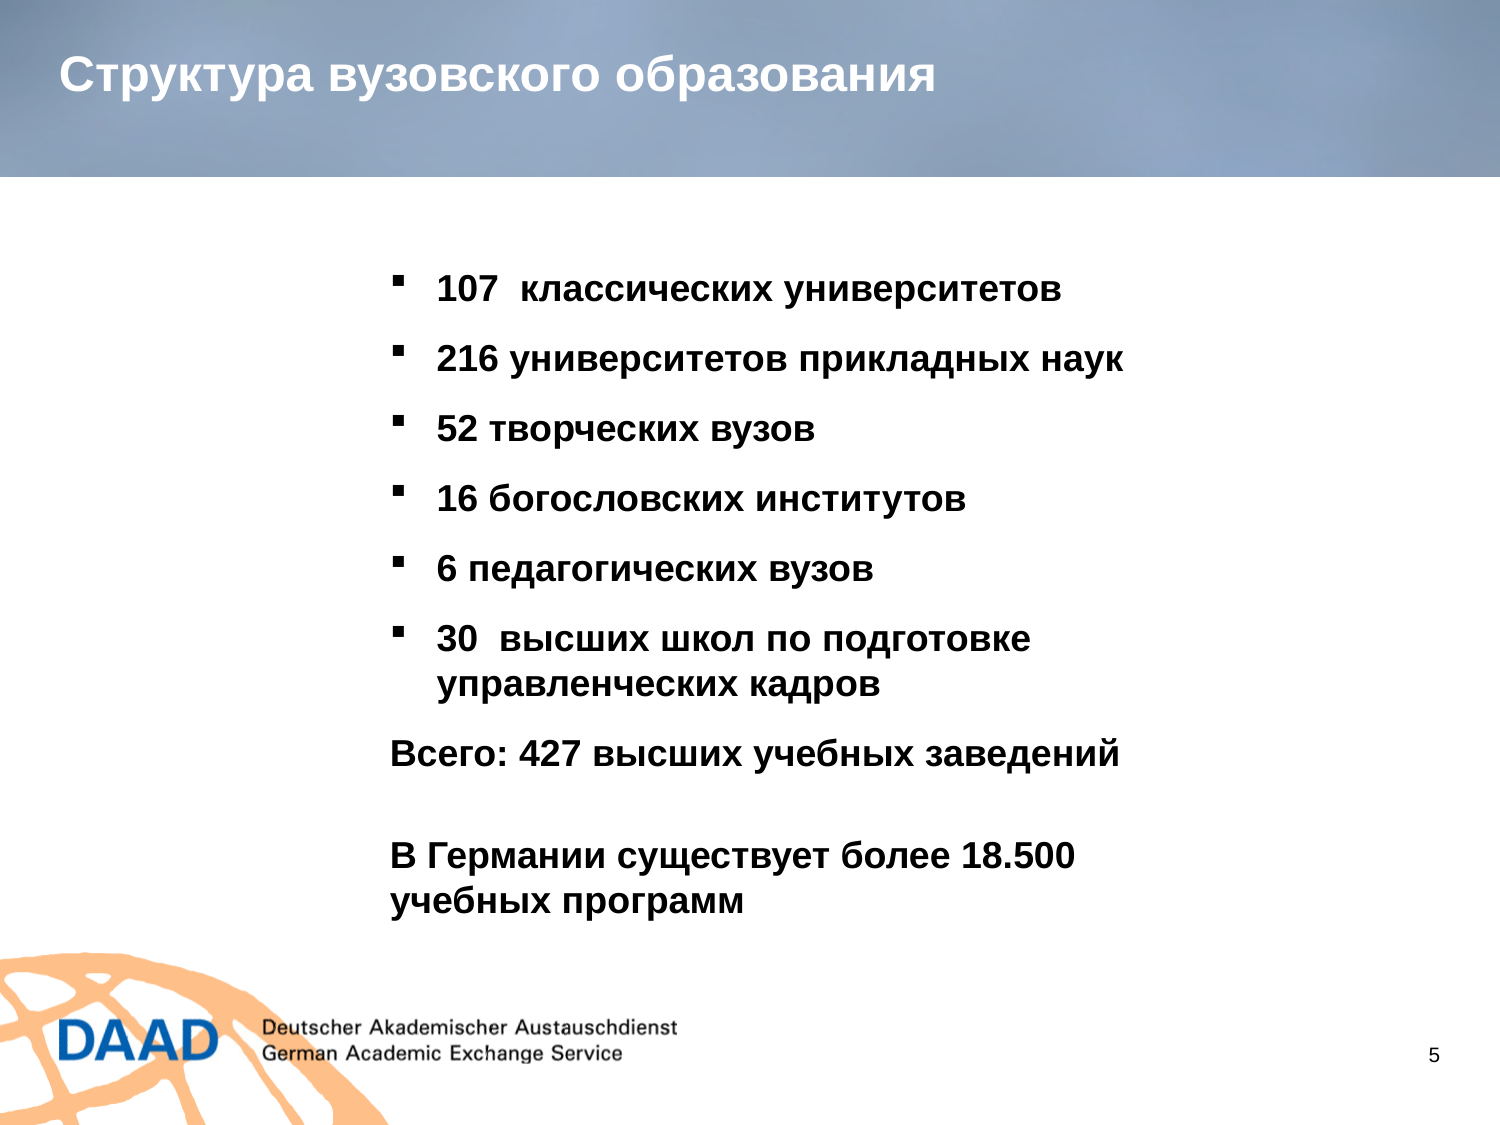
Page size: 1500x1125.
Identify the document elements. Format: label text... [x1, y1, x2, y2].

slide_number 5 [1262, 1041, 1441, 1125]
picture [0, 0, 1500, 177]
text_box 107 классических университетов 216 университетов прикладных наук 52 творческих вузов 16 богословских институтов 6 педагогических вузов 30 высших школ по подготовке управленческих кадров Всего: 427 высших учебных заведений В Германии существует более 18.500 учебных программ [374, 256, 1241, 929]
title Структура вузовского образования [59, 41, 1441, 172]
picture [0, 924, 680, 1125]
